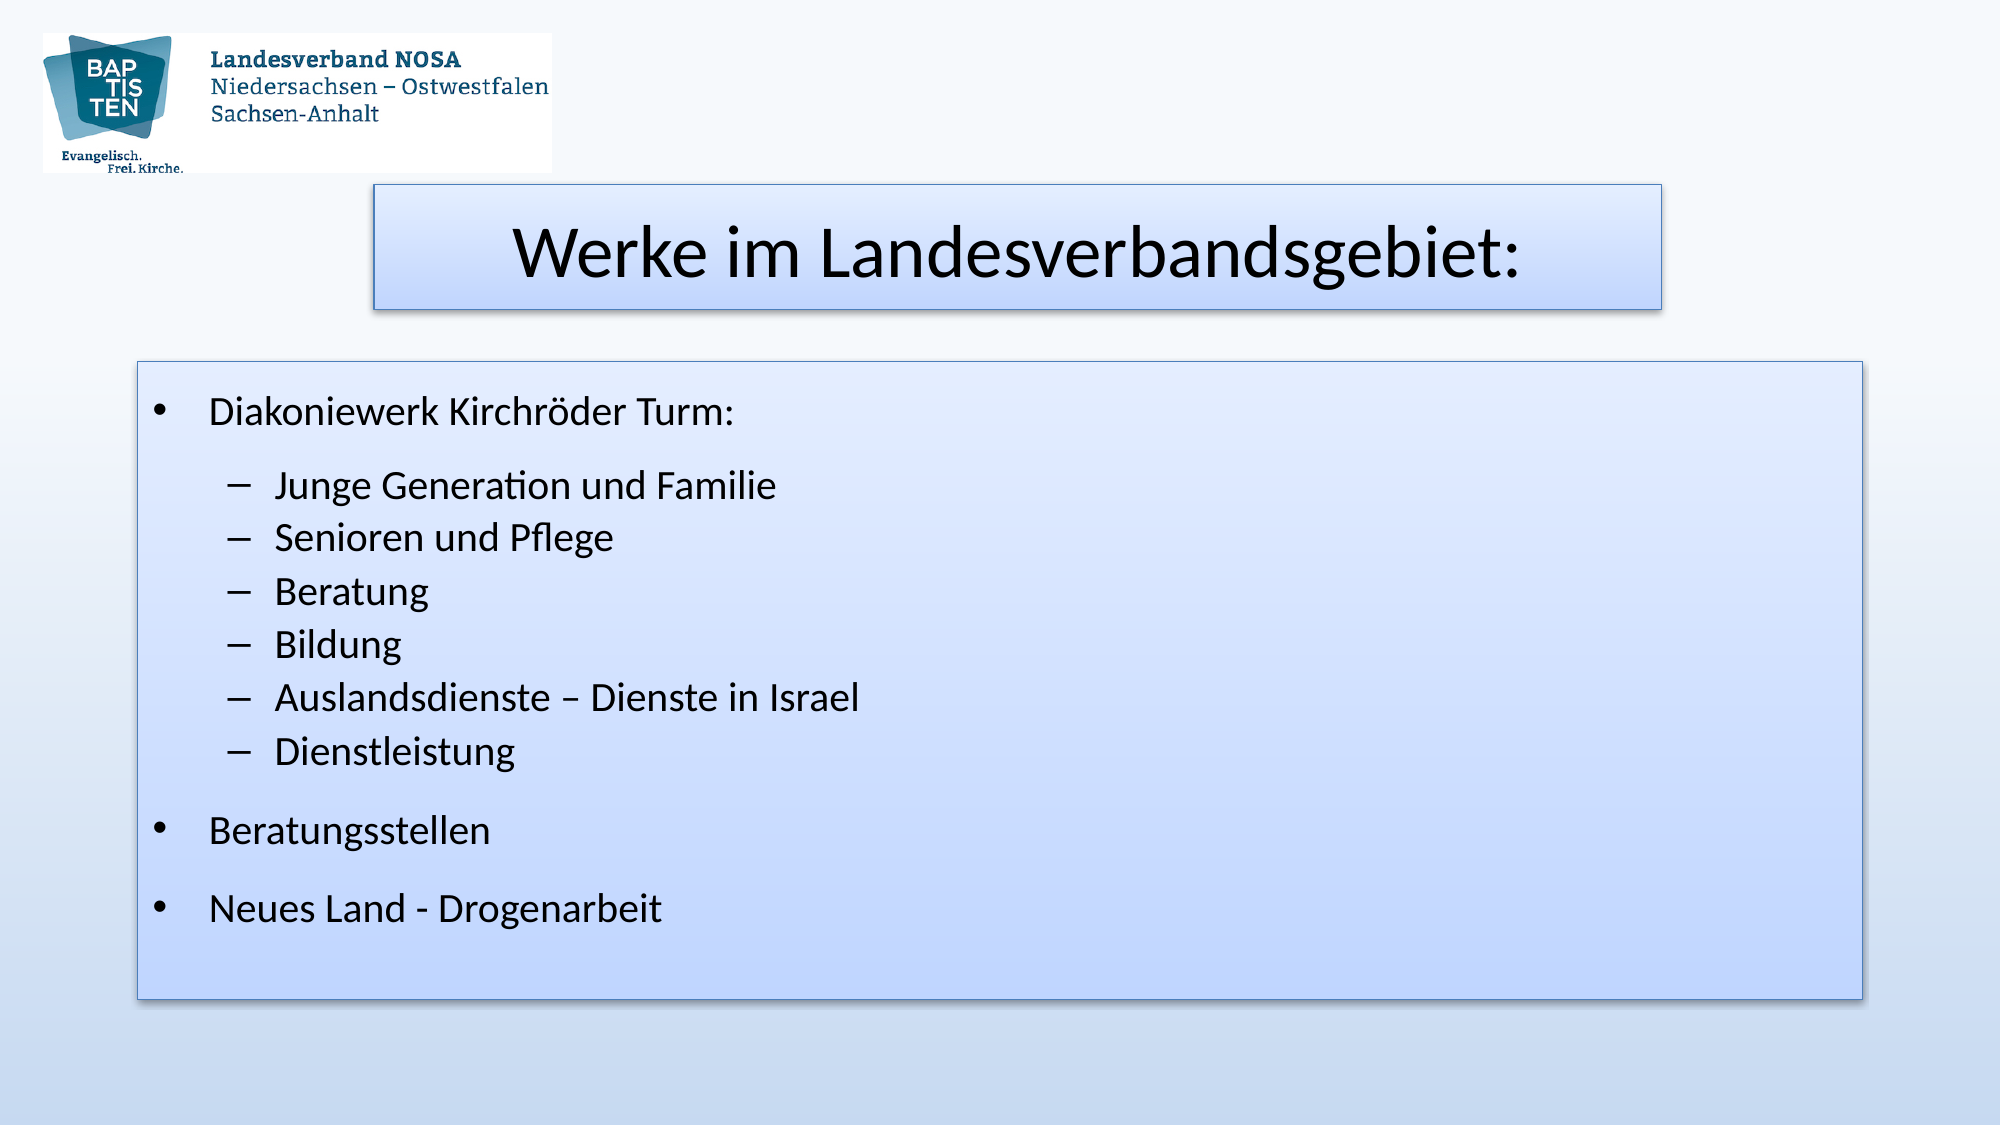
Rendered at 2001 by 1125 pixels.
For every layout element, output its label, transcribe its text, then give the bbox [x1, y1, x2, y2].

list Diakoniewerk Kirchröder Turm: Junge Generation und Familie Senioren und Pflege Beratung Bildung Auslandsdienste – Dienste in Israel Dienstleistung Beratungsstellen Neues Land - Drogenarbeit [137, 361, 1863, 1000]
title Werke im Landesverbandsgebiet: [373, 184, 1662, 310]
picture [43, 33, 552, 173]
